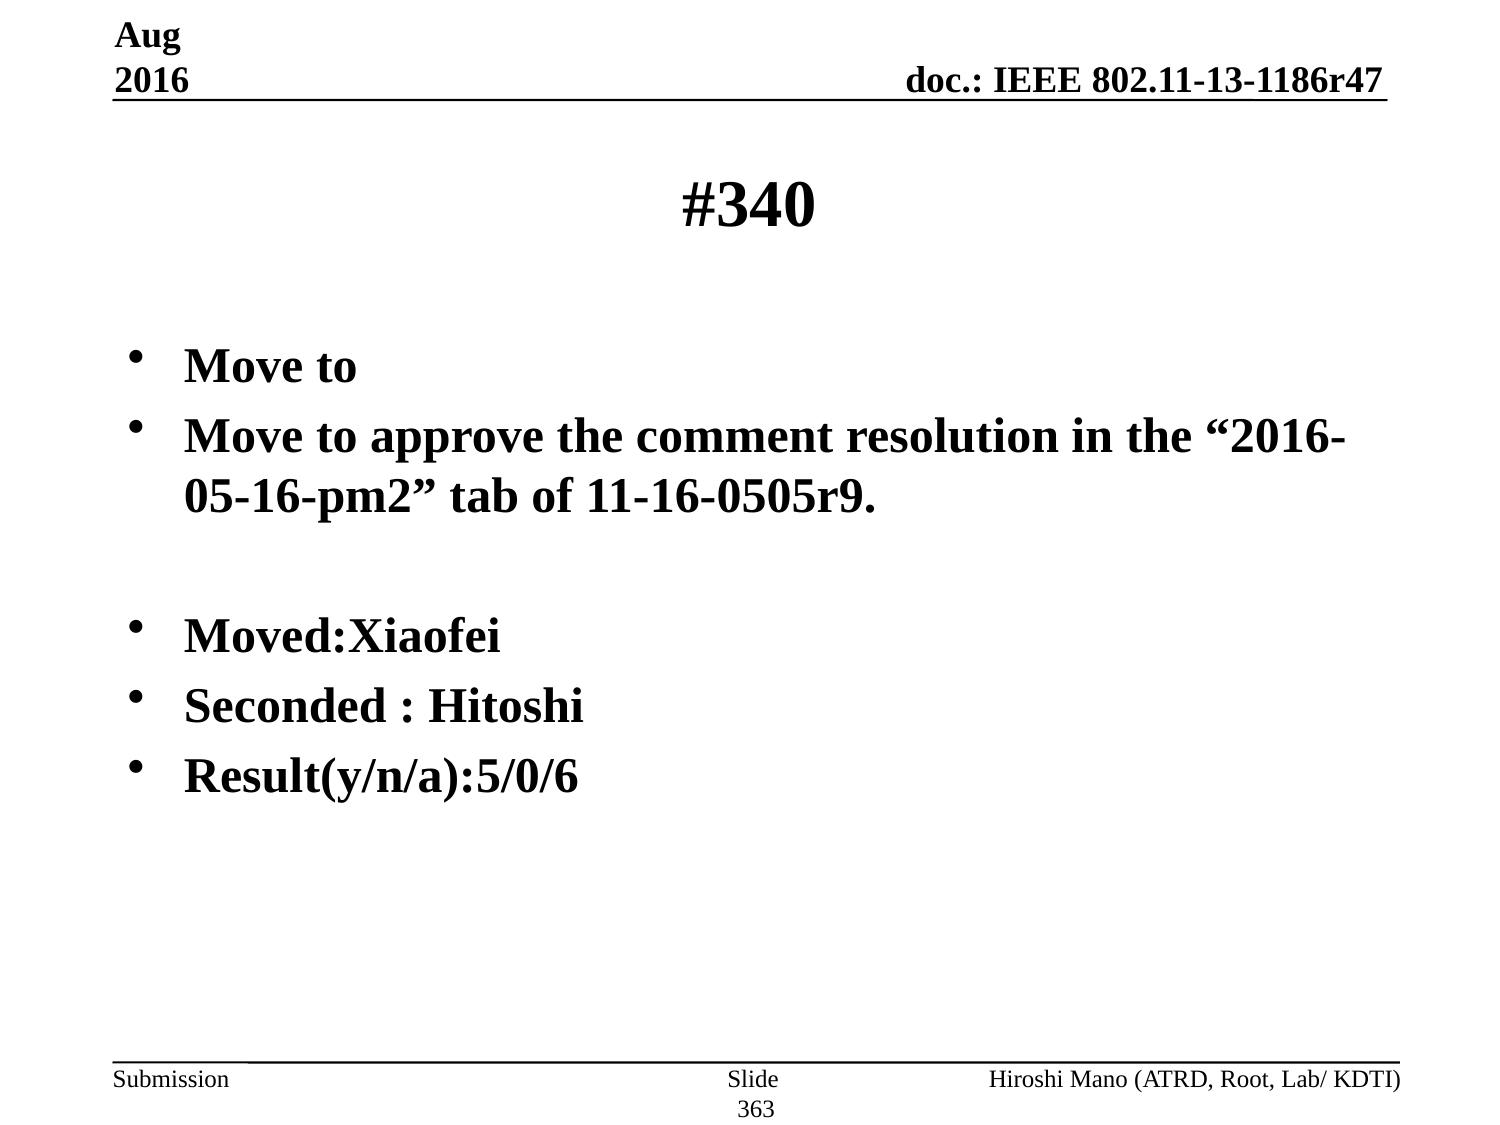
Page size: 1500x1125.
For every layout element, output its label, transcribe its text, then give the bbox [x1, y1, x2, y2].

list Move to Move to approve the comment resolution in the “2016-05-16-pm2” tab of 11-16-0505r9. Moved:Xiaofei Seconded : Hitoshi Result(y/n/a):5/0/6 [112, 324, 1388, 1001]
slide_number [114, 54, 261, 101]
footer Hiroshi Mano (ATRD, Root, Lab/ KDTI) [984, 1061, 1402, 1093]
title #340 [112, 112, 1388, 288]
slide_number Slide 363 [712, 1061, 800, 1093]
